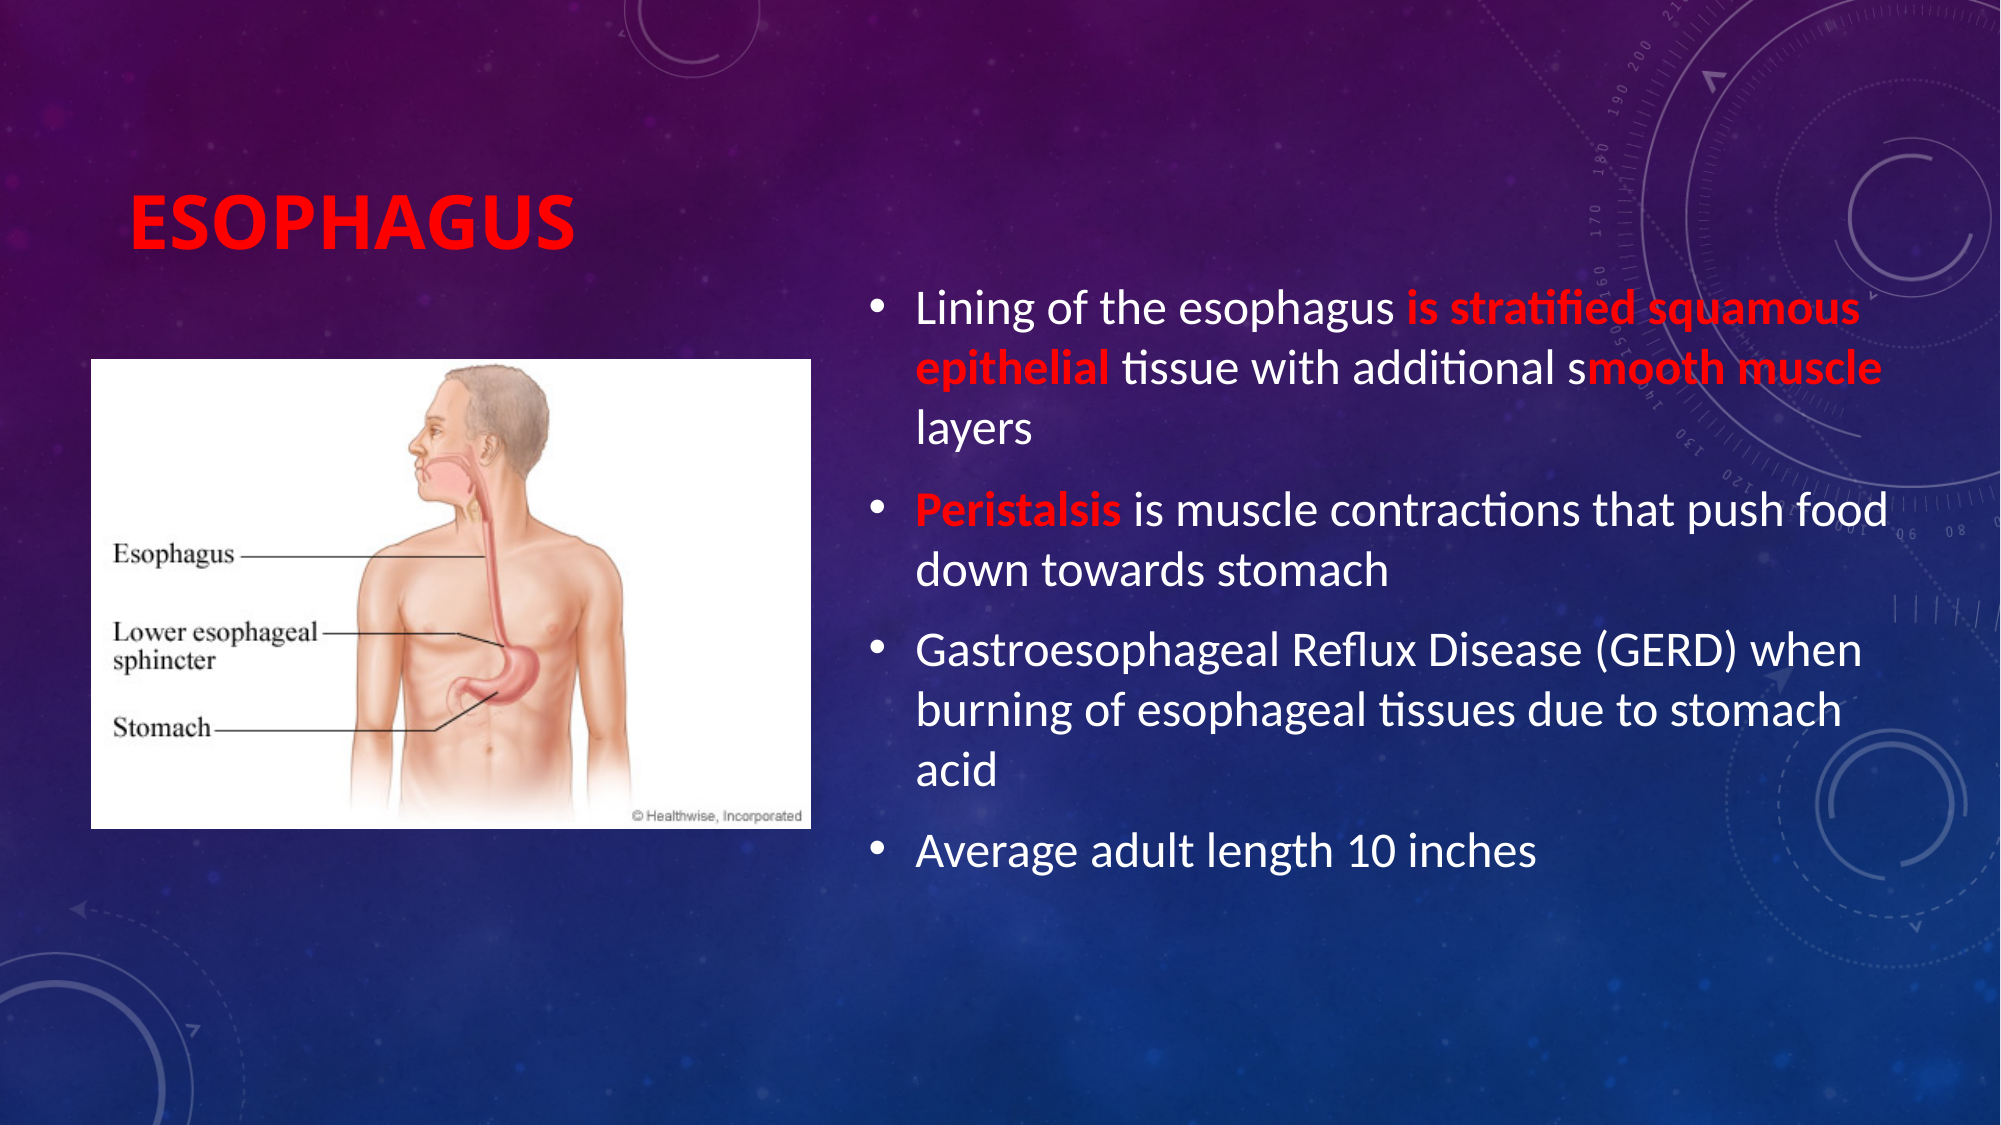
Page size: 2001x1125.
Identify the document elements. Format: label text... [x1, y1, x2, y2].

title esophagus [112, 99, 1775, 339]
list Lining of the esophagus is stratified squamous epithelial tissue with additional smooth muscle layers Peristalsis is muscle contractions that push food down towards stomach Gastroesophageal Reflux Disease (GERD) when burning of esophageal tissues due to stomach acid Average adult length 10 inches [853, 202, 1948, 950]
picture [0, 0, 2001, 1125]
